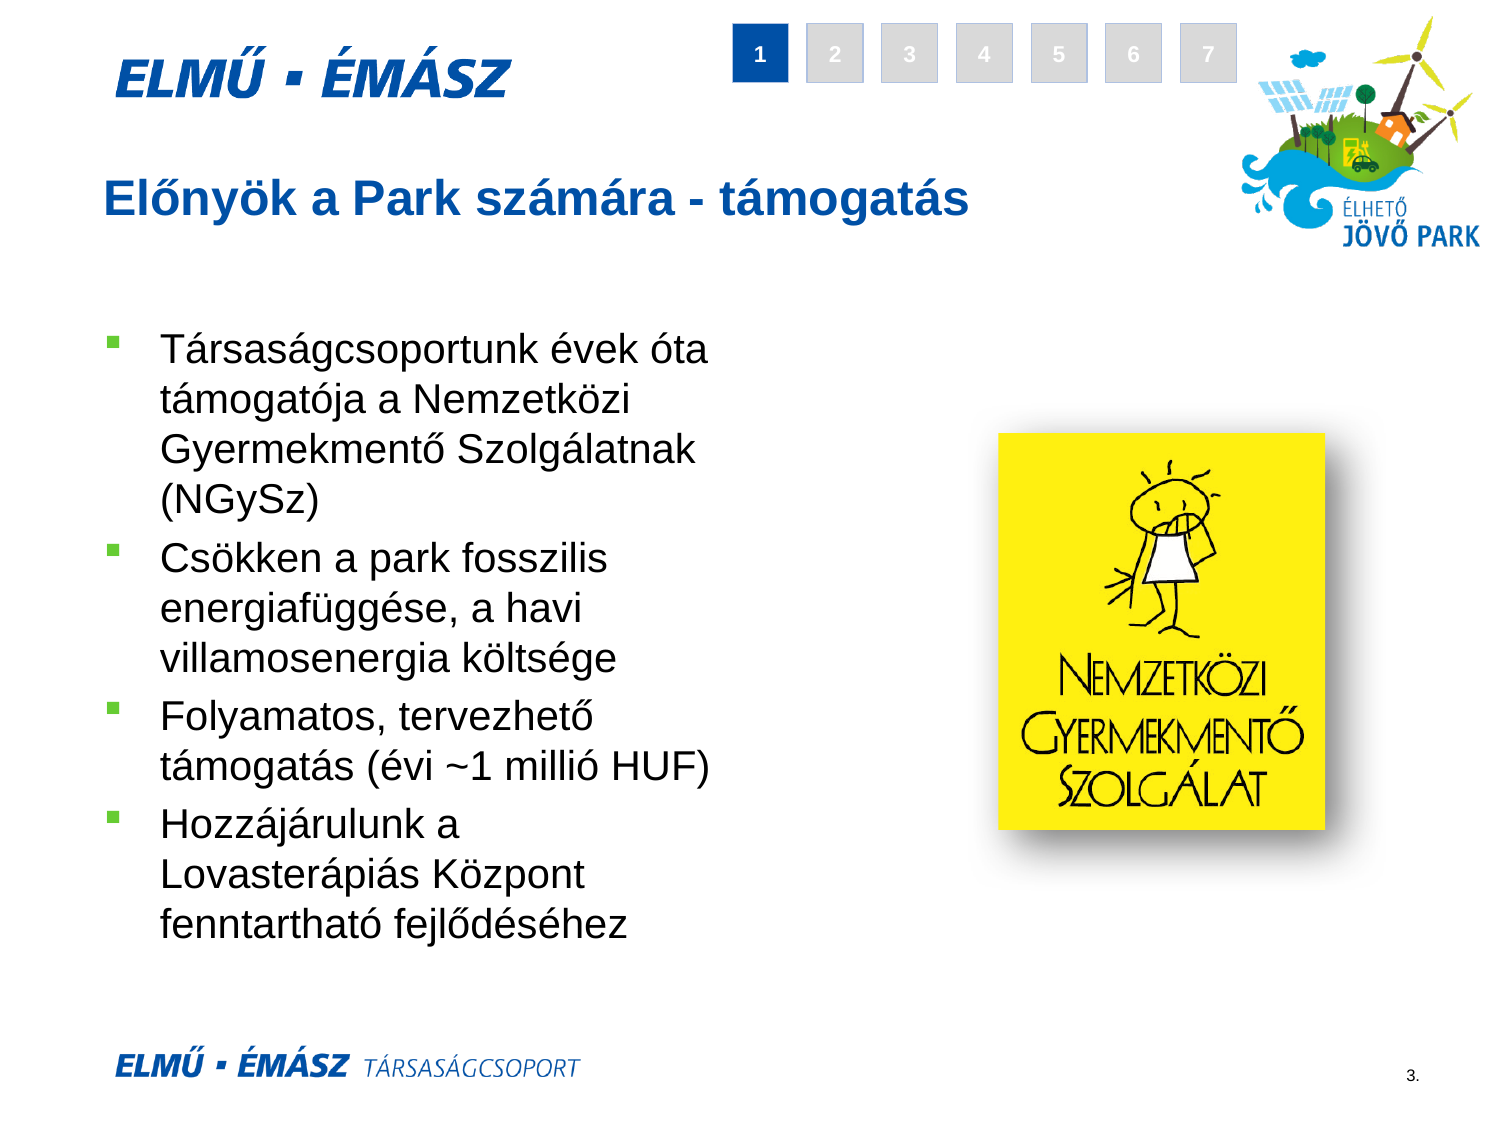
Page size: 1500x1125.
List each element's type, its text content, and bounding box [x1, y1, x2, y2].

slide_number 3. [1315, 1048, 1436, 1093]
picture [998, 432, 1326, 830]
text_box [732, 23, 1237, 83]
picture [111, 41, 1137, 113]
list Társaságcsoportunk évek óta támogatója a Nemzetközi Gyermekmentő Szolgálatnak (NGySz) Csökken a park fosszilis energiafüggése, a havi villamosenergia költsége Folyamatos, tervezhető támogatás (évi ~1 millió HUF) Hozzájárulunk a Lovasterápiás Központ fenntartható fejlődéséhez [88, 314, 745, 1041]
title Előnyök a Park számára - támogatás [88, 124, 1224, 266]
picture [112, 1042, 587, 1081]
picture [1223, 3, 1499, 279]
